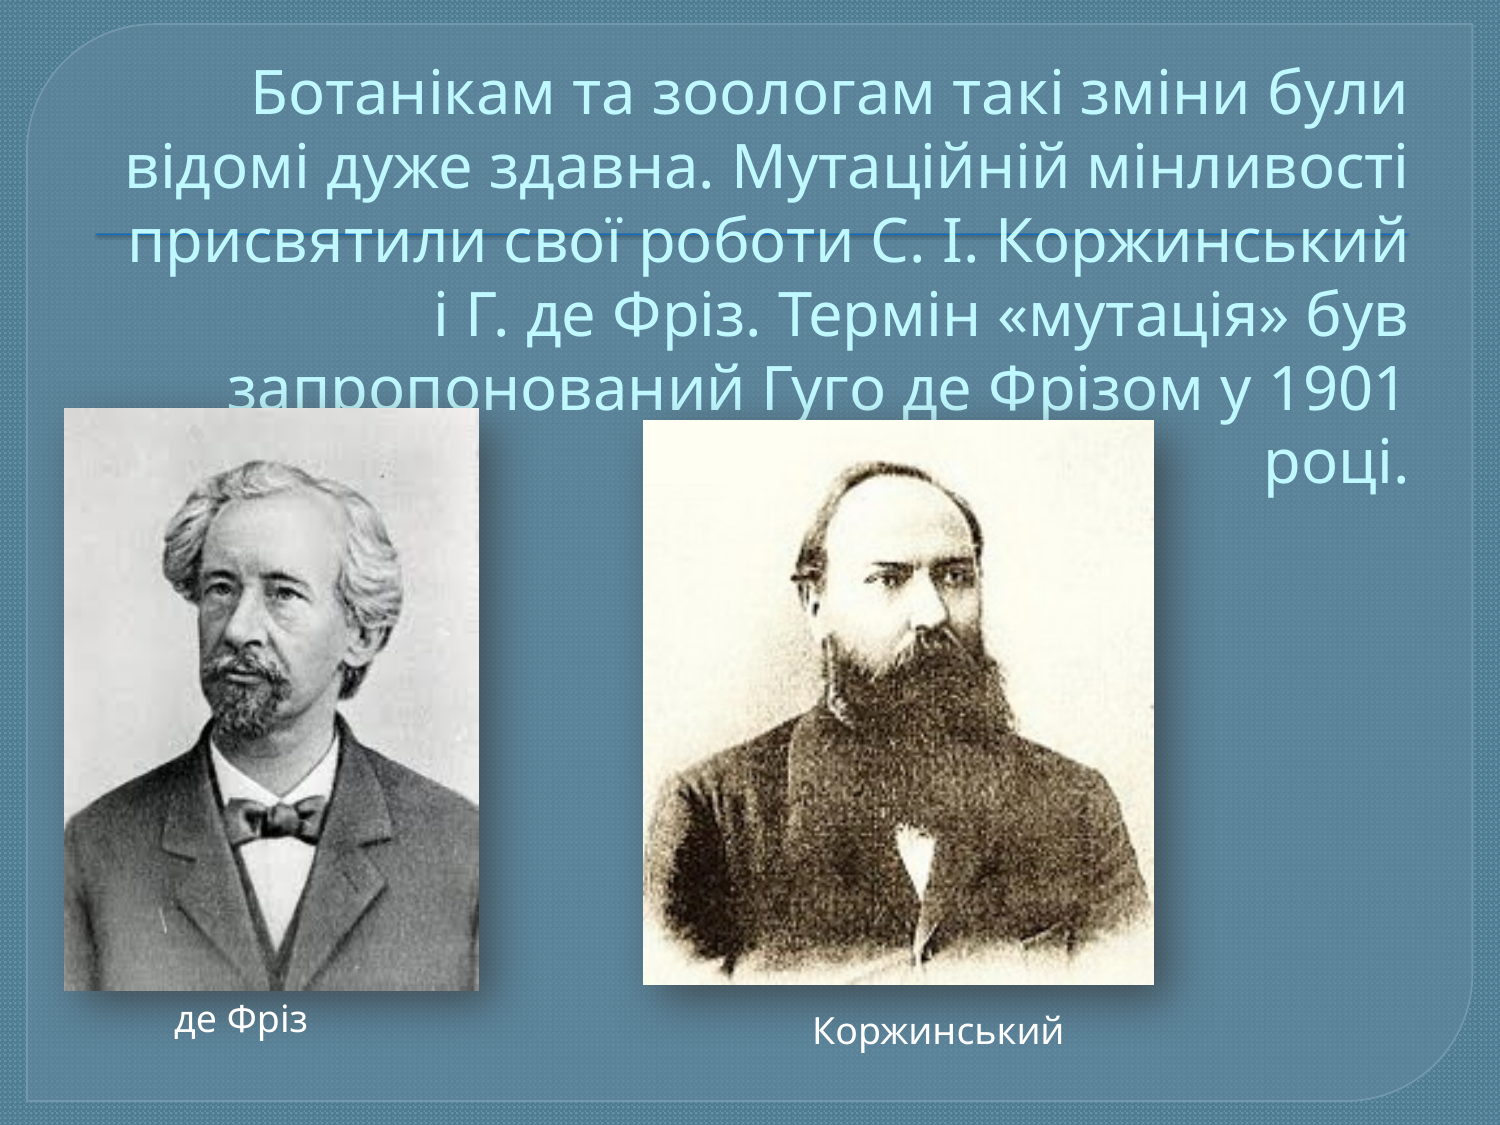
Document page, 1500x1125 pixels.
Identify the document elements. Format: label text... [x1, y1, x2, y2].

text_box де Фріз [159, 1004, 396, 1048]
text_box Коржинський [797, 999, 1081, 1105]
picture [643, 420, 1154, 986]
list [64, 408, 479, 992]
title Ботанікам та зоологам такі зміни були відомі дуже здавна. Мутаційній мінливості присвятили свої роботи С. I. Коржинський і Г. де Фріз. Термін «мутація» був запропонований Гуго де Фрізом у 1901 році. [75, 41, 1425, 504]
